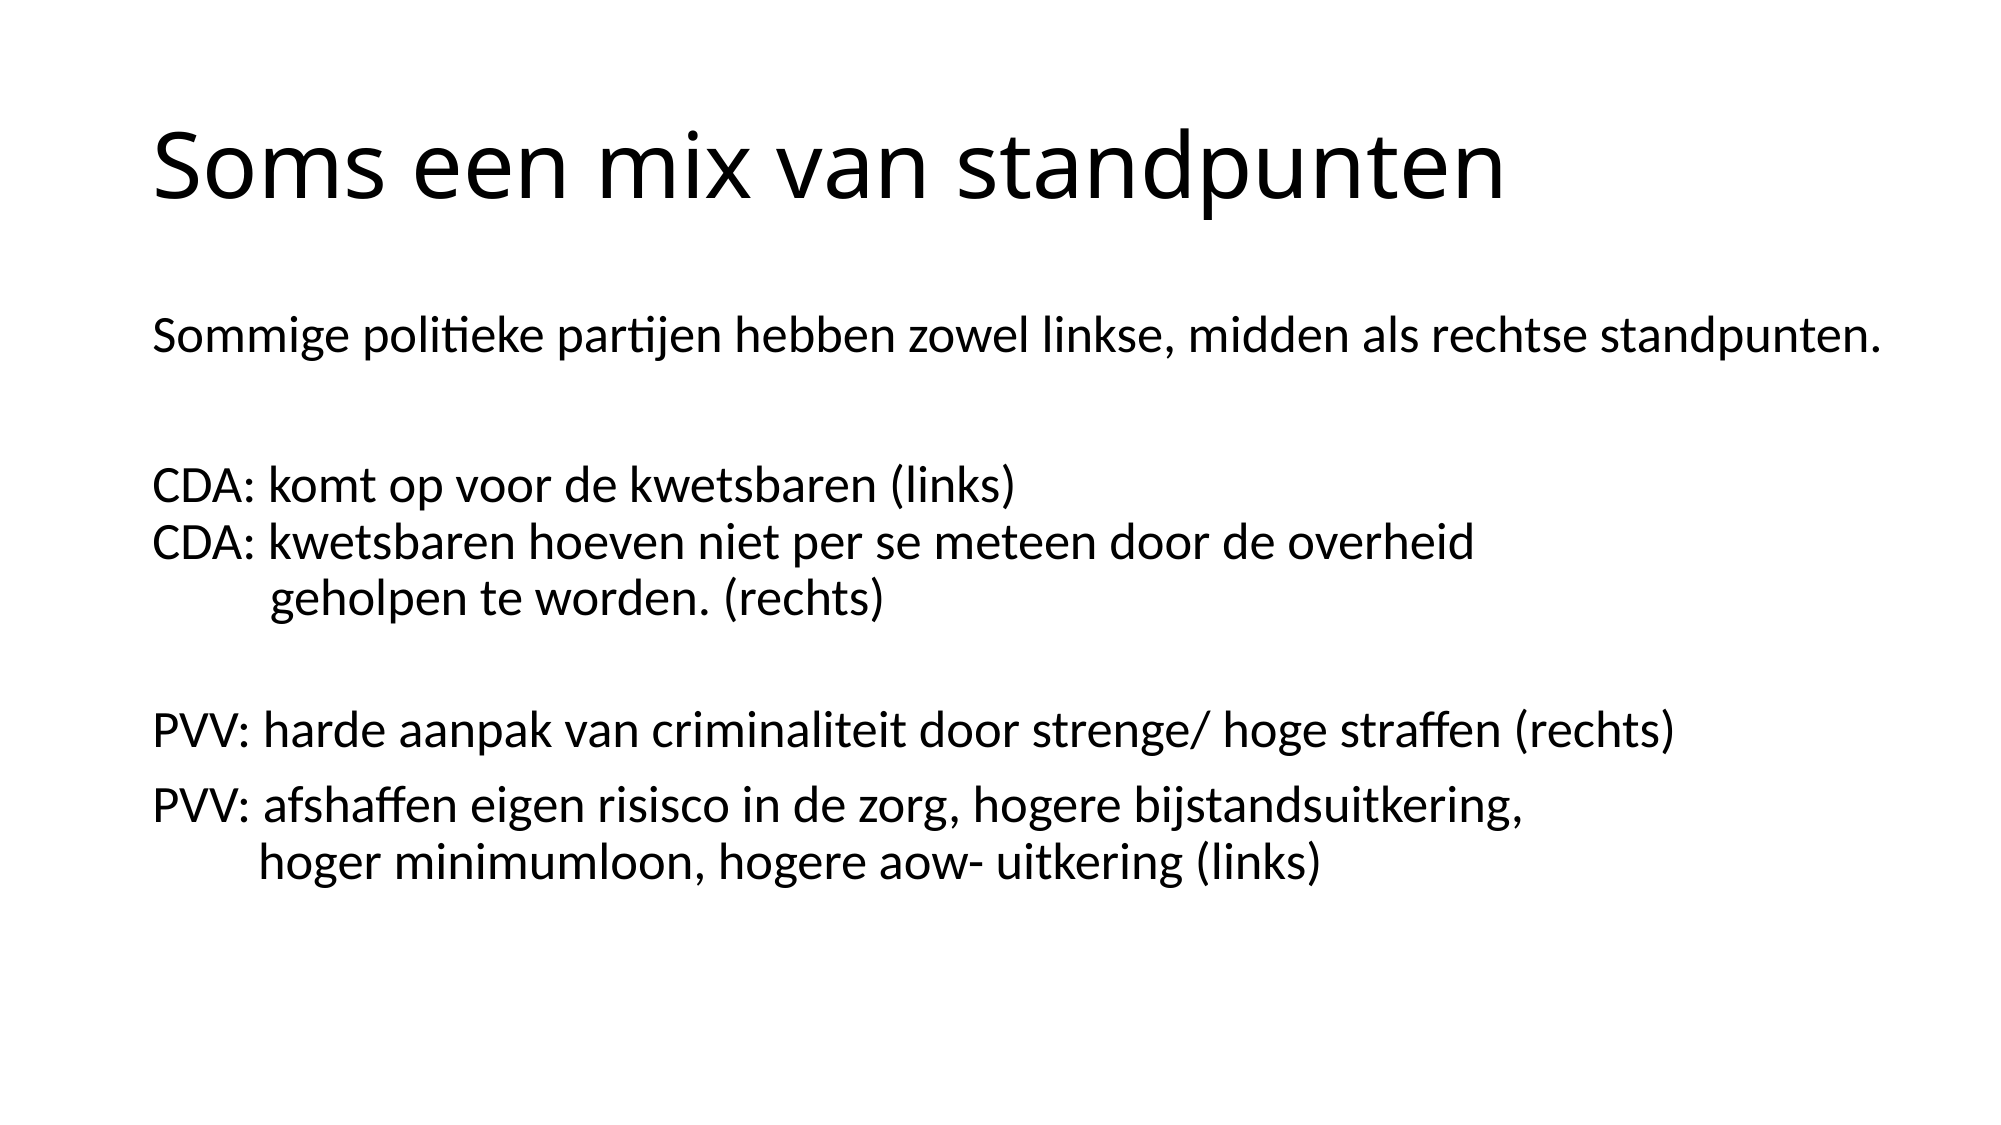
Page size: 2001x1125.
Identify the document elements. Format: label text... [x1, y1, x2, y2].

title Soms een mix van standpunten [137, 59, 1863, 278]
list Sommige politieke partijen hebben zowel linkse, midden als rechtse standpunten. CDA: komt op voor de kwetsbaren (links) CDA: kwetsbaren hoeven niet per se meteen door de overheid geholpen te worden. (rechts) PVV: harde aanpak van criminaliteit door strenge/ hoge straffen (rechts) PVV: afshaffen eigen risisco in de zorg, hogere bijstandsuitkering, hoger minimumloon, hogere aow- uitkering (links) [137, 299, 1936, 1014]
